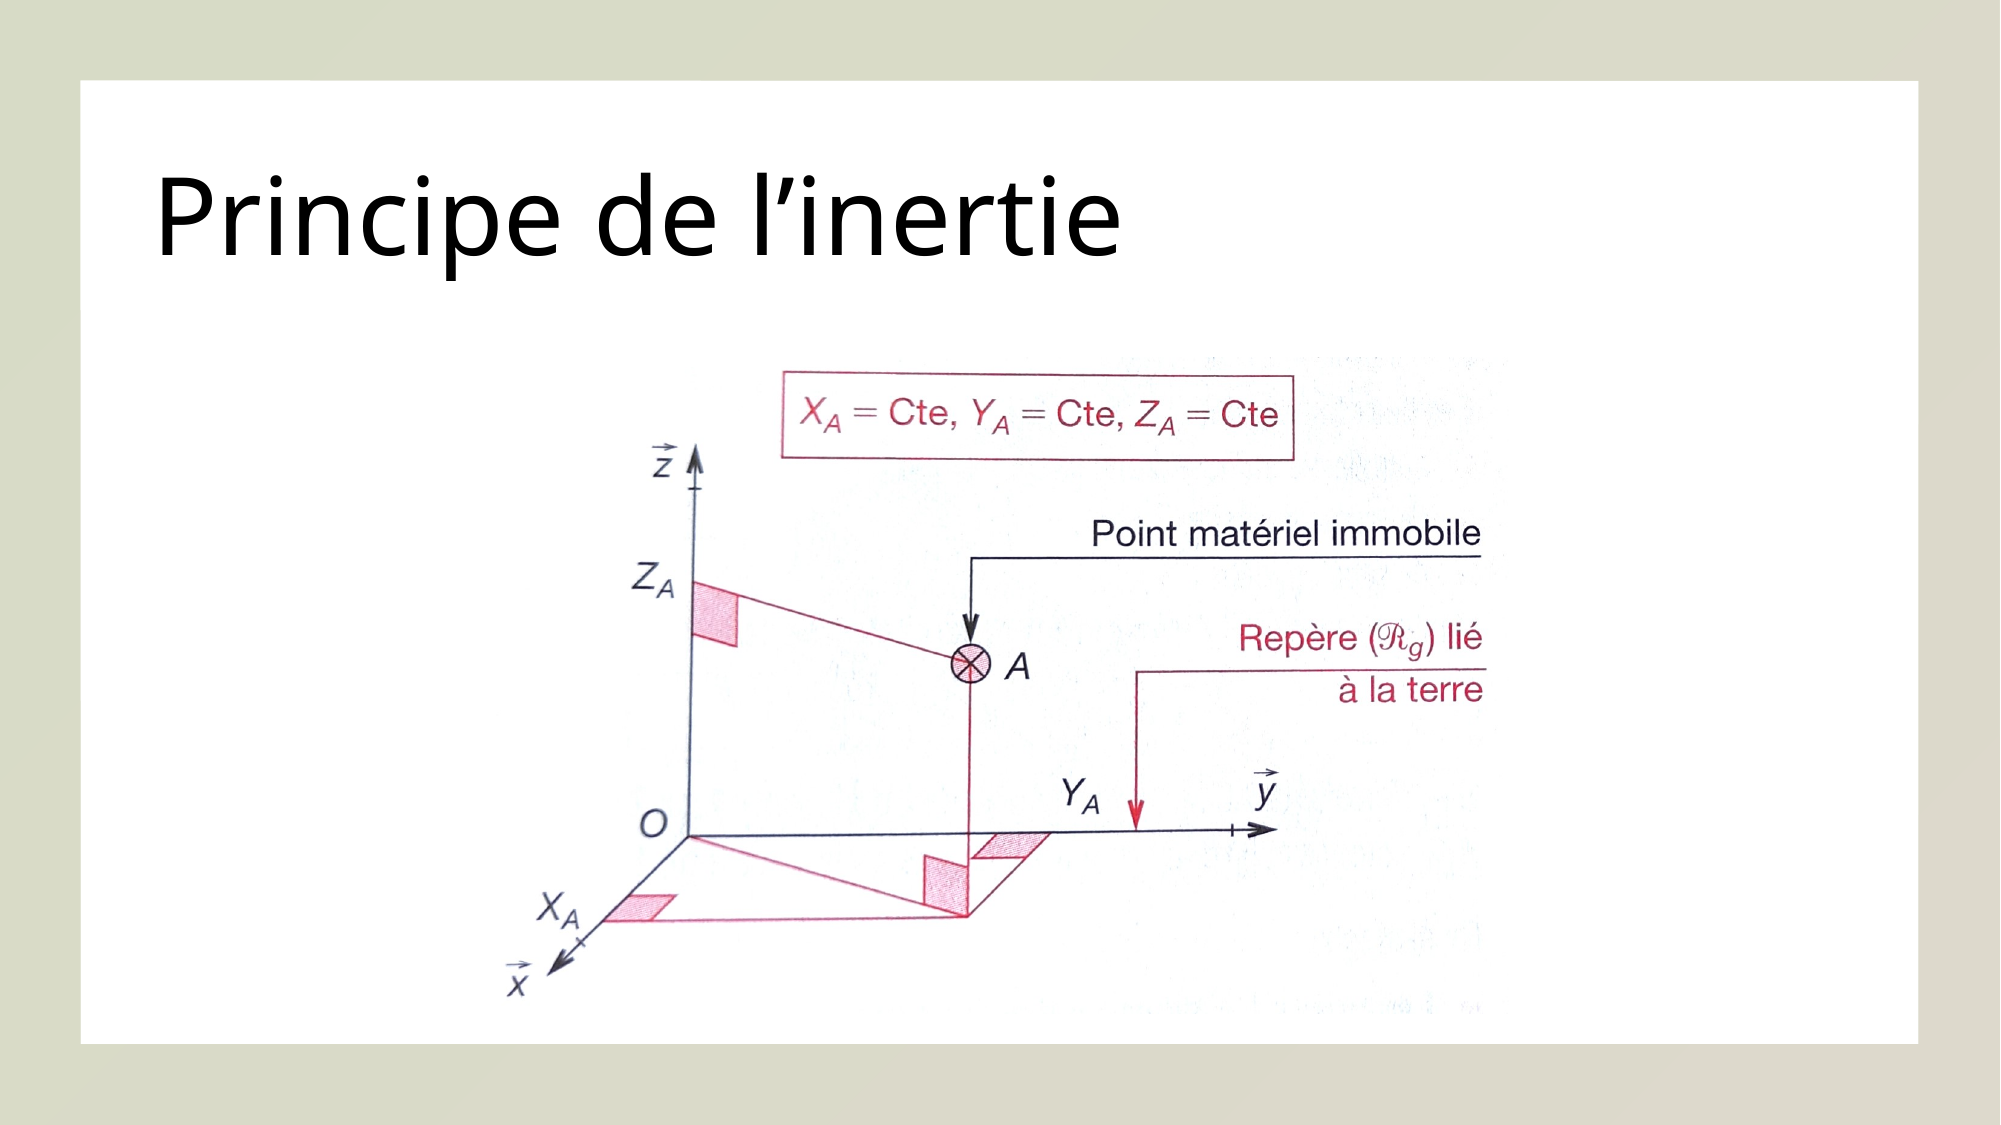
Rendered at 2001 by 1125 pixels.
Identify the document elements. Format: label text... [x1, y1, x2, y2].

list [491, 357, 1509, 1014]
title Principe de l’inertie [137, 111, 1863, 330]
